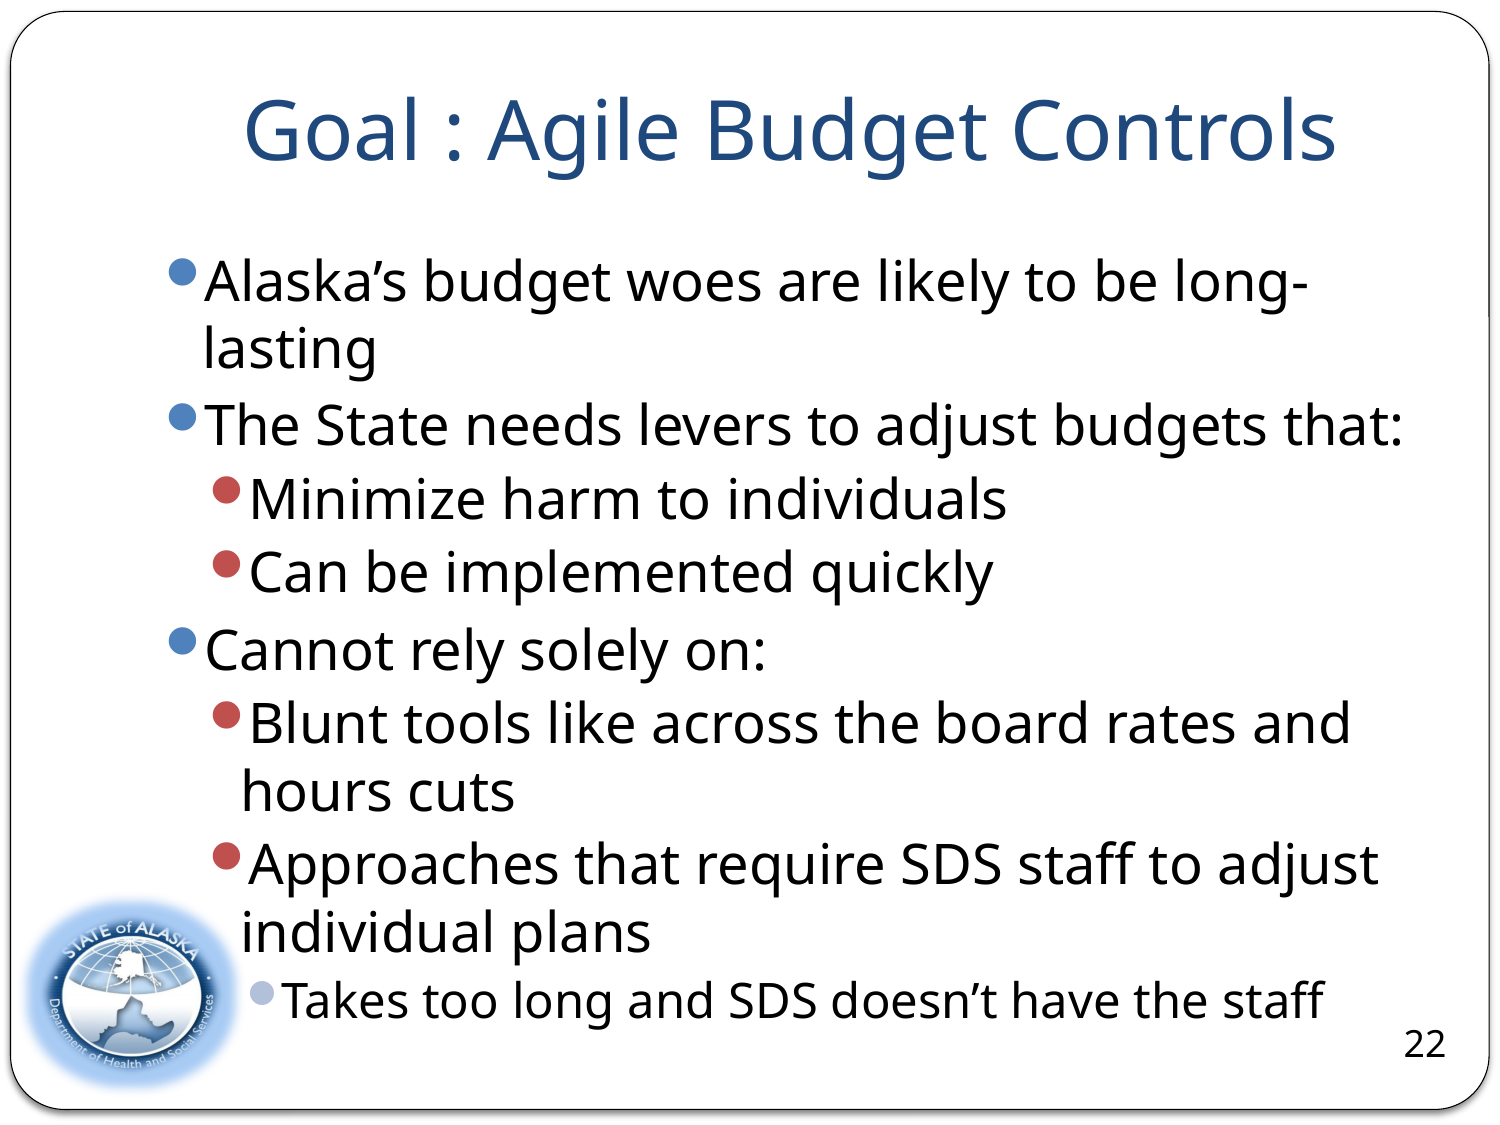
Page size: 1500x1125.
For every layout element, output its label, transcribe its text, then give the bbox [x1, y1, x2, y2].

picture [37, 912, 226, 1077]
text_box 22 [0, 1012, 1500, 1124]
title Goal : Agile Budget Controls [153, 5, 1429, 193]
list Alaska’s budget woes are likely to be long-lasting The State needs levers to adjust budgets that: Minimize harm to individuals Can be implemented quickly Cannot rely solely on: Blunt tools like across the board rates and hours cuts Approaches that require SDS staff to adjust individual plans Takes too long and SDS doesn’t have the staff [150, 237, 1425, 1012]
